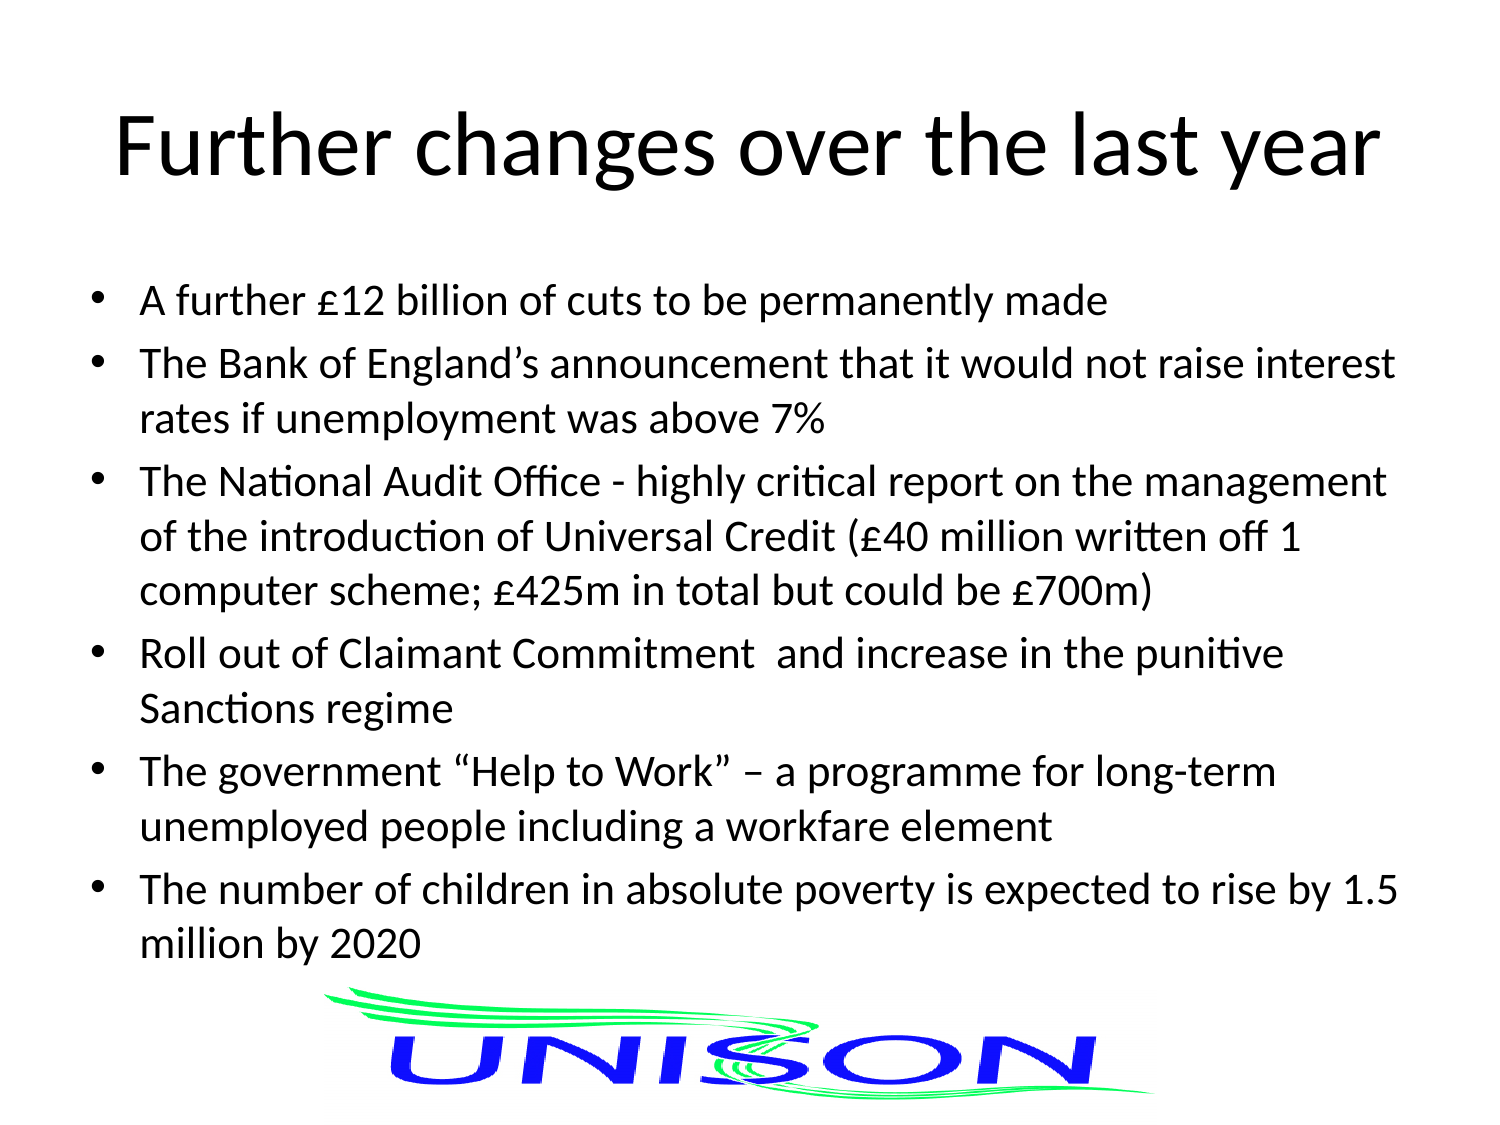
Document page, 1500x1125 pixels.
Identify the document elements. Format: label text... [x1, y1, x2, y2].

picture [324, 987, 1157, 1125]
title Further changes over the last year [75, 45, 1425, 233]
list A further £12 billion of cuts to be permanently made The Bank of England’s announcement that it would not raise interest rates if unemployment was above 7% The National Audit Office - highly critical report on the management of the introduction of Universal Credit (£40 million written off 1 computer scheme; £425m in total but could be £700m) Roll out of Claimant Commitment and increase in the punitive Sanctions regime The government “Help to Work” – a programme for long-term unemployed people including a workfare element The number of children in absolute poverty is expected to rise by 1.5 million by 2020 [75, 262, 1425, 1005]
